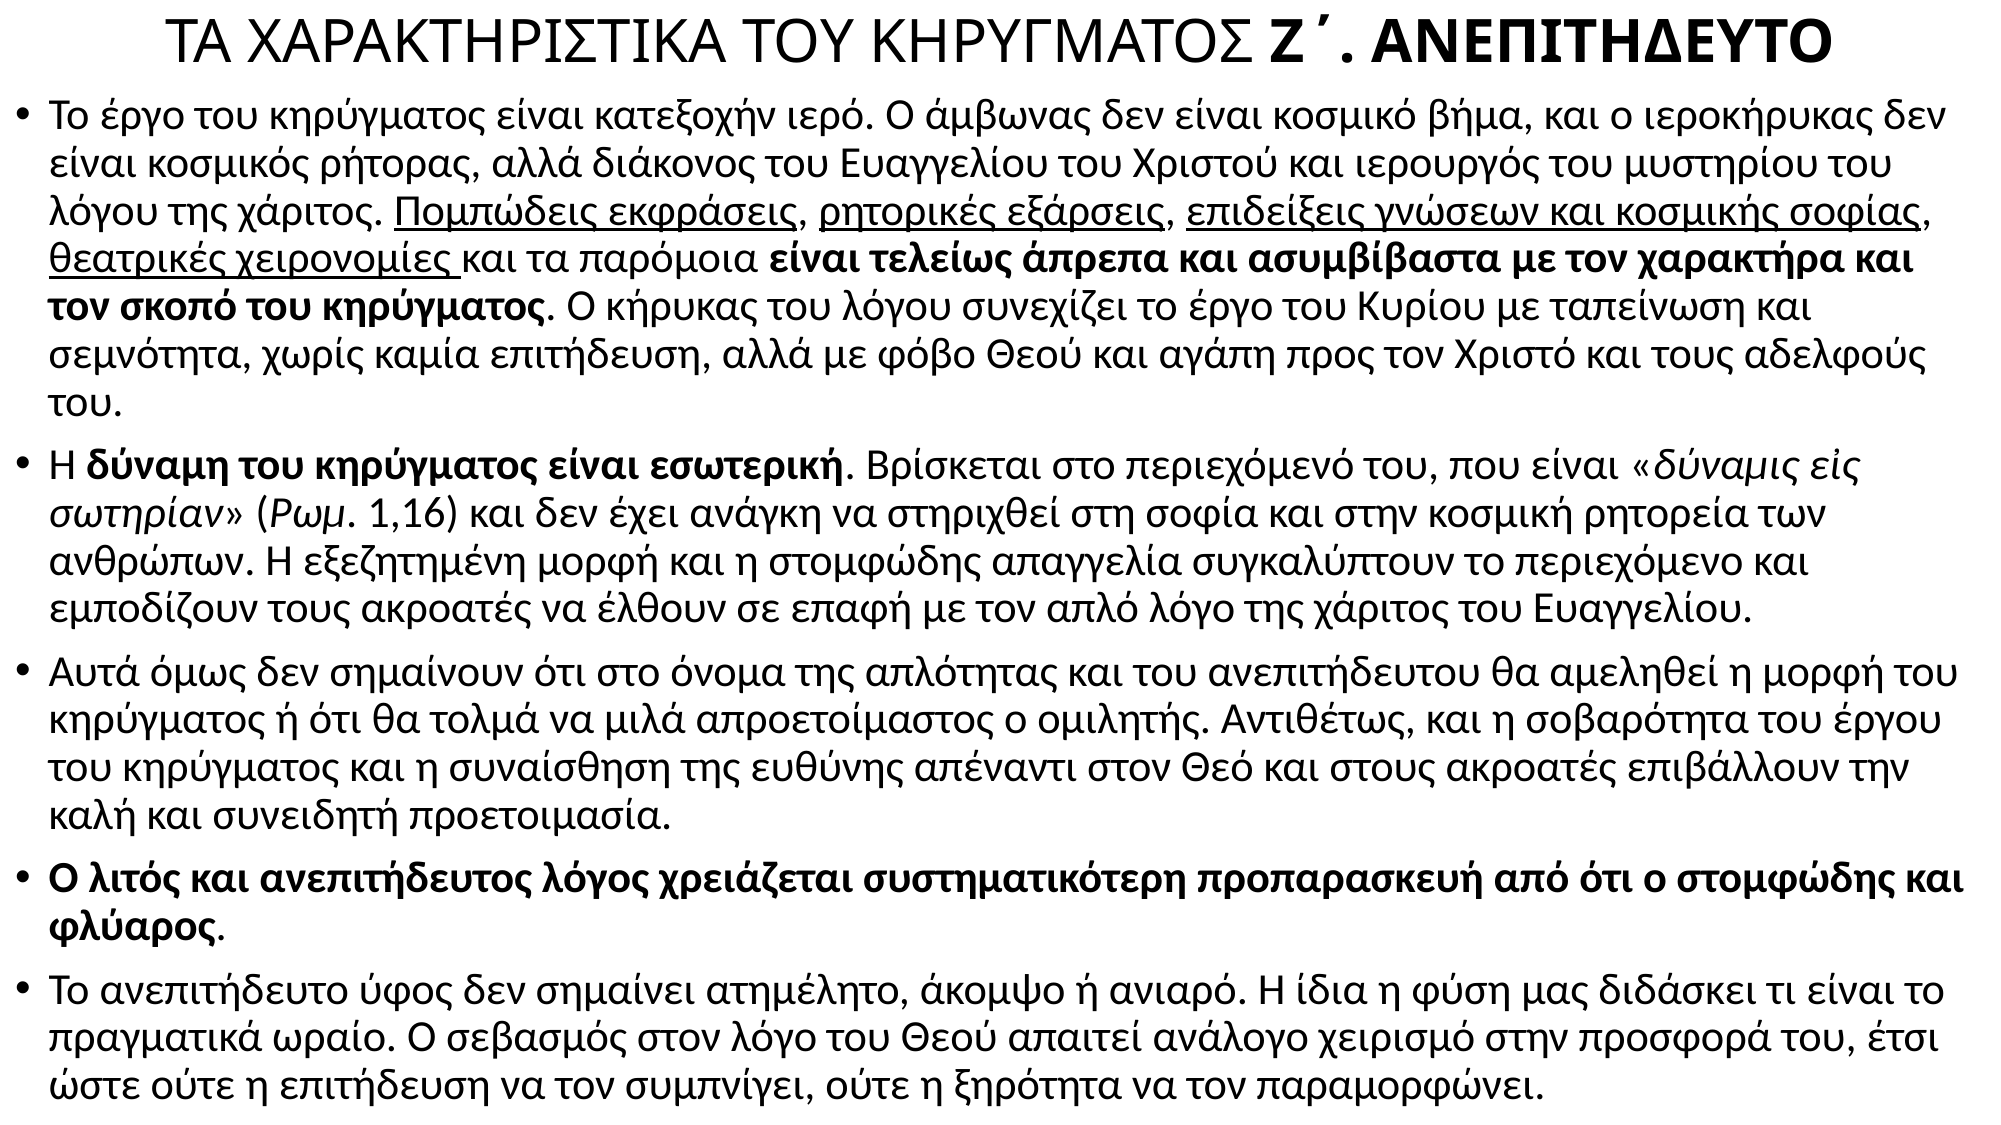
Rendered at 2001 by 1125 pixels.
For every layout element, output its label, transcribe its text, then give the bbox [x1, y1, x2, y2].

title ΤΑ ΧΑΡΑΚΤΗΡΙΣΤΙΚΑ ΤΟΥ ΚΗΡΥΓΜΑΤΟΣ Ζ΄. ΑΝΕΠΙΤΗΔΕΥΤΟ [0, 3, 2000, 84]
list Το έργο του κηρύγματος είναι κατεξοχήν ιερό. Ο άμβωνας δεν είναι κοσμικό βήμα, και ο ιεροκήρυκας δεν είναι κοσμικός ρήτορας, αλλά διάκονος του Ευαγγελίου του Χριστού και ιερουργός του μυστηρίου του λόγου της χάριτος. Πομπώδεις εκφράσεις, ρητορικές εξάρσεις, επιδείξεις γνώσεων και κοσμικής σοφίας, θεατρικές χειρονομίες και τα παρόμοια είναι τελείως άπρεπα και ασυμβίβαστα με τον χαρακτήρα και τον σκοπό του κηρύγματος. Ο κήρυκας του λόγου συνεχίζει το έργο του Κυρίου με ταπείνωση και σεμνότητα, χωρίς καμία επιτήδευση, αλλά με φόβο Θεού και αγάπη προς τον Χριστό και τους αδελφούς του. Η δύναμη του κηρύγματος είναι εσωτερική. Βρίσκεται στο περιεχόμενό του, που είναι «δύναμις εἰς σωτηρίαν» (Ρωμ. 1,16) και δεν έχει ανάγκη να στηριχθεί στη σοφία και στην κοσμική ρητορεία των ανθρώπων. Η εξεζητημένη μορφή και η στομφώδης απαγγελία συγκαλύπτουν το περιεχόμενο και εμποδίζουν τους ακροατές να έλθουν σε επαφή με τον απλό λόγο της χάριτος του Ευαγγελίου. Αυτά όμως δεν σημαίνουν ότι στο όνομα της απλότητας και του ανεπιτήδευτου θα αμεληθεί η μορφή του κηρύγματος ή ότι θα τολμά να μιλά απροετοίμαστος ο ομιλητής. Αντιθέτως, και η σοβαρότητα του έργου του κηρύγματος και η συναίσθηση της ευθύνης απέναντι στον Θεό και στους ακροατές επιβάλλουν την καλή και συνειδητή προετοιμασία. Ο λιτός και ανεπιτήδευτος λόγος χρειάζεται συστηματικότερη προπαρασκευή από ότι ο στομφώδης και φλύαρος. Το ανεπιτήδευτο ύφος δεν σημαίνει ατημέλητο, άκομψο ή ανιαρό. Η ίδια η φύση μας διδάσκει τι είναι το πραγματικά ωραίο. Ο σεβασμός στον λόγο του Θεού απαιτεί ανάλογο χειρισμό στην προσφορά του, έτσι ώστε ούτε η επιτήδευση να τον συμπνίγει, ούτε η ξηρότητα να τον παραμορφώνει. [0, 84, 2000, 1122]
